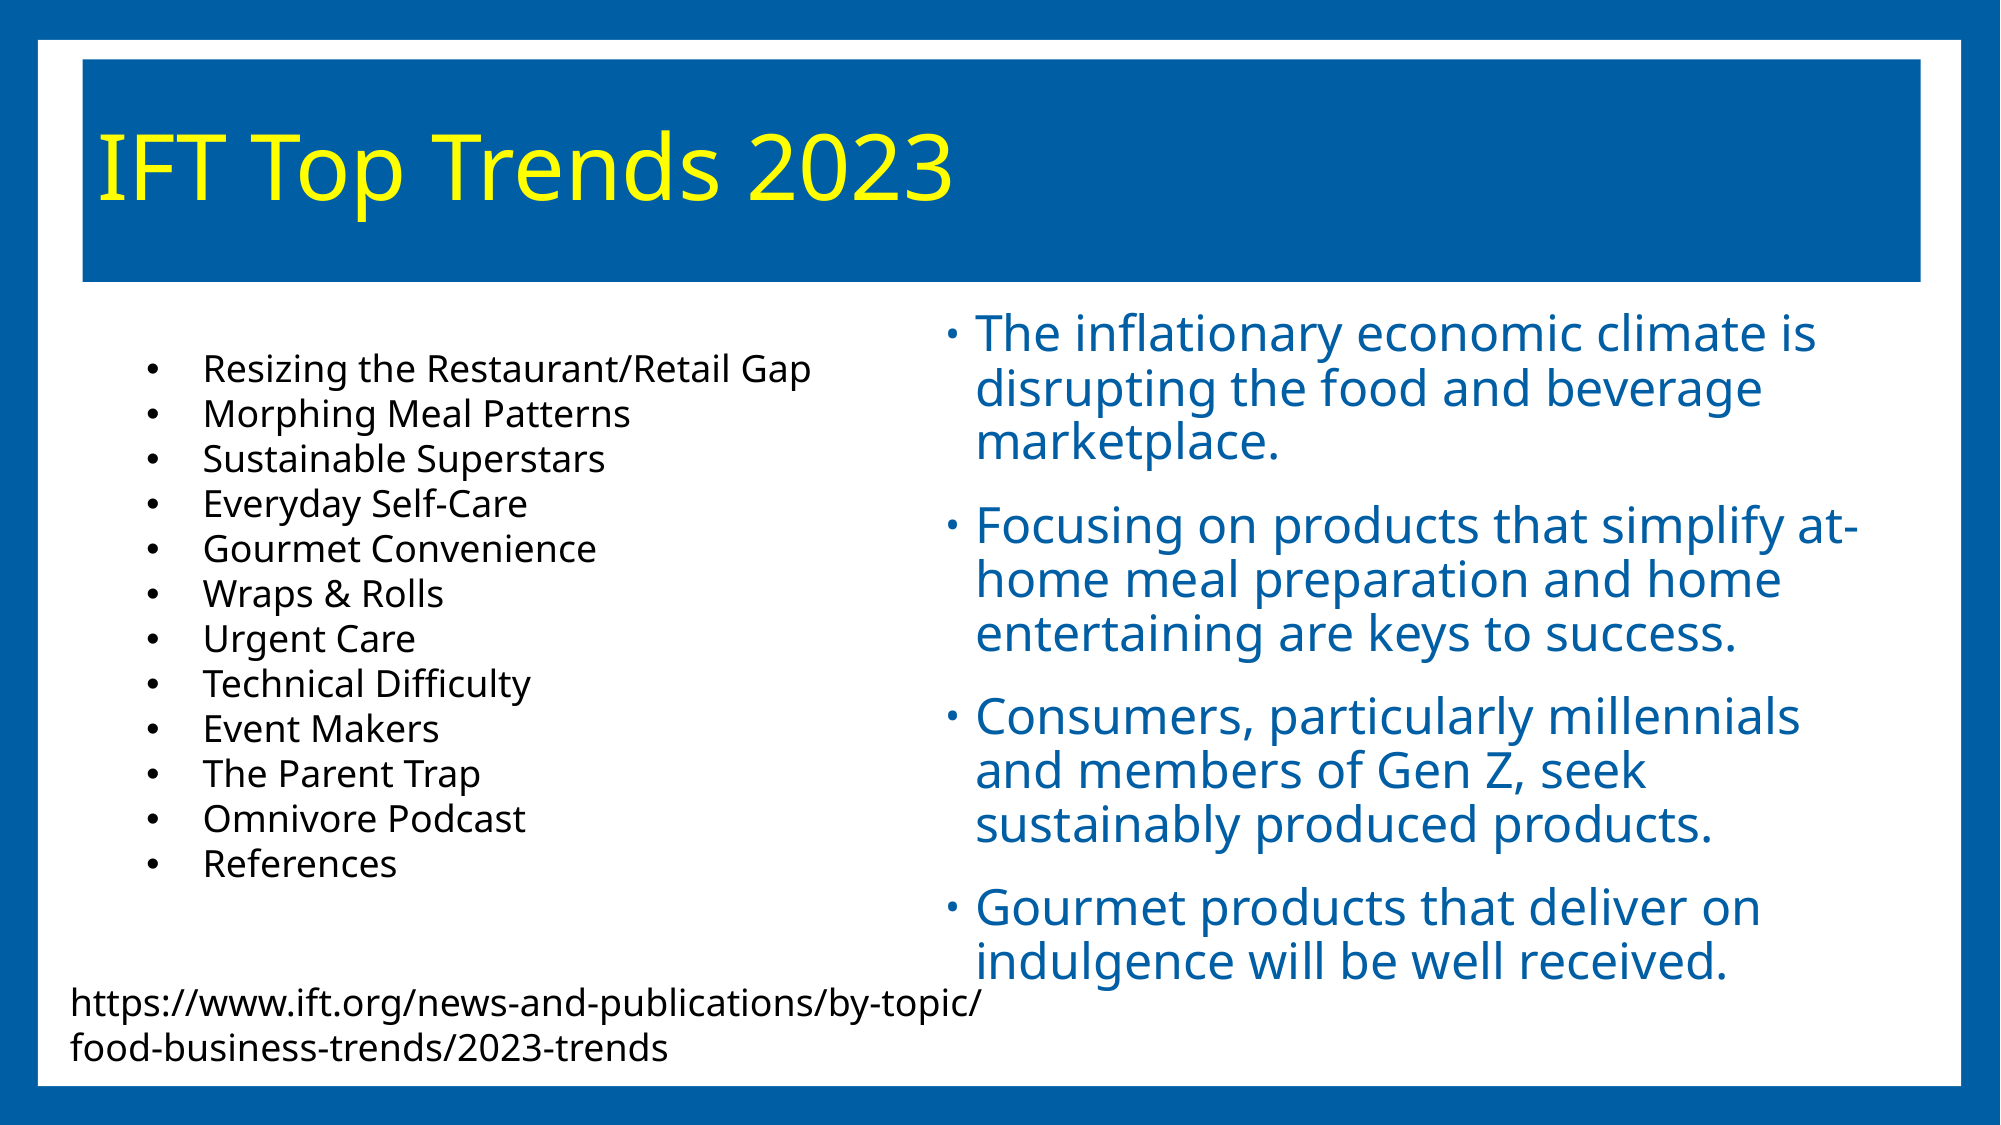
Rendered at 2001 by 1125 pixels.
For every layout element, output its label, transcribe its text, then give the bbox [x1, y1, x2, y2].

list The inflationary economic climate is disrupting the food and beverage marketplace. Focusing on products that simplify at-home meal preparation and home entertaining are keys to success. Consumers, particularly millennials and members of Gen Z, seek sustainably produced products. Gourmet products that deliver on indulgence will be well received. [922, 301, 1882, 998]
text_box https://www.ift.org/news-and-publications/by-topic/food-business-trends/2023-trends [54, 971, 1055, 1077]
text_box Resizing the Restaurant/Retail Gap Morphing Meal Patterns Sustainable Superstars Everyday Self-Care Gourmet Convenience Wraps & Rolls Urgent Care Technical Difficulty Event Makers The Parent Trap Omnivore Podcast References [131, 338, 862, 893]
title IFT Top Trends 2023 [82, 59, 1921, 282]
